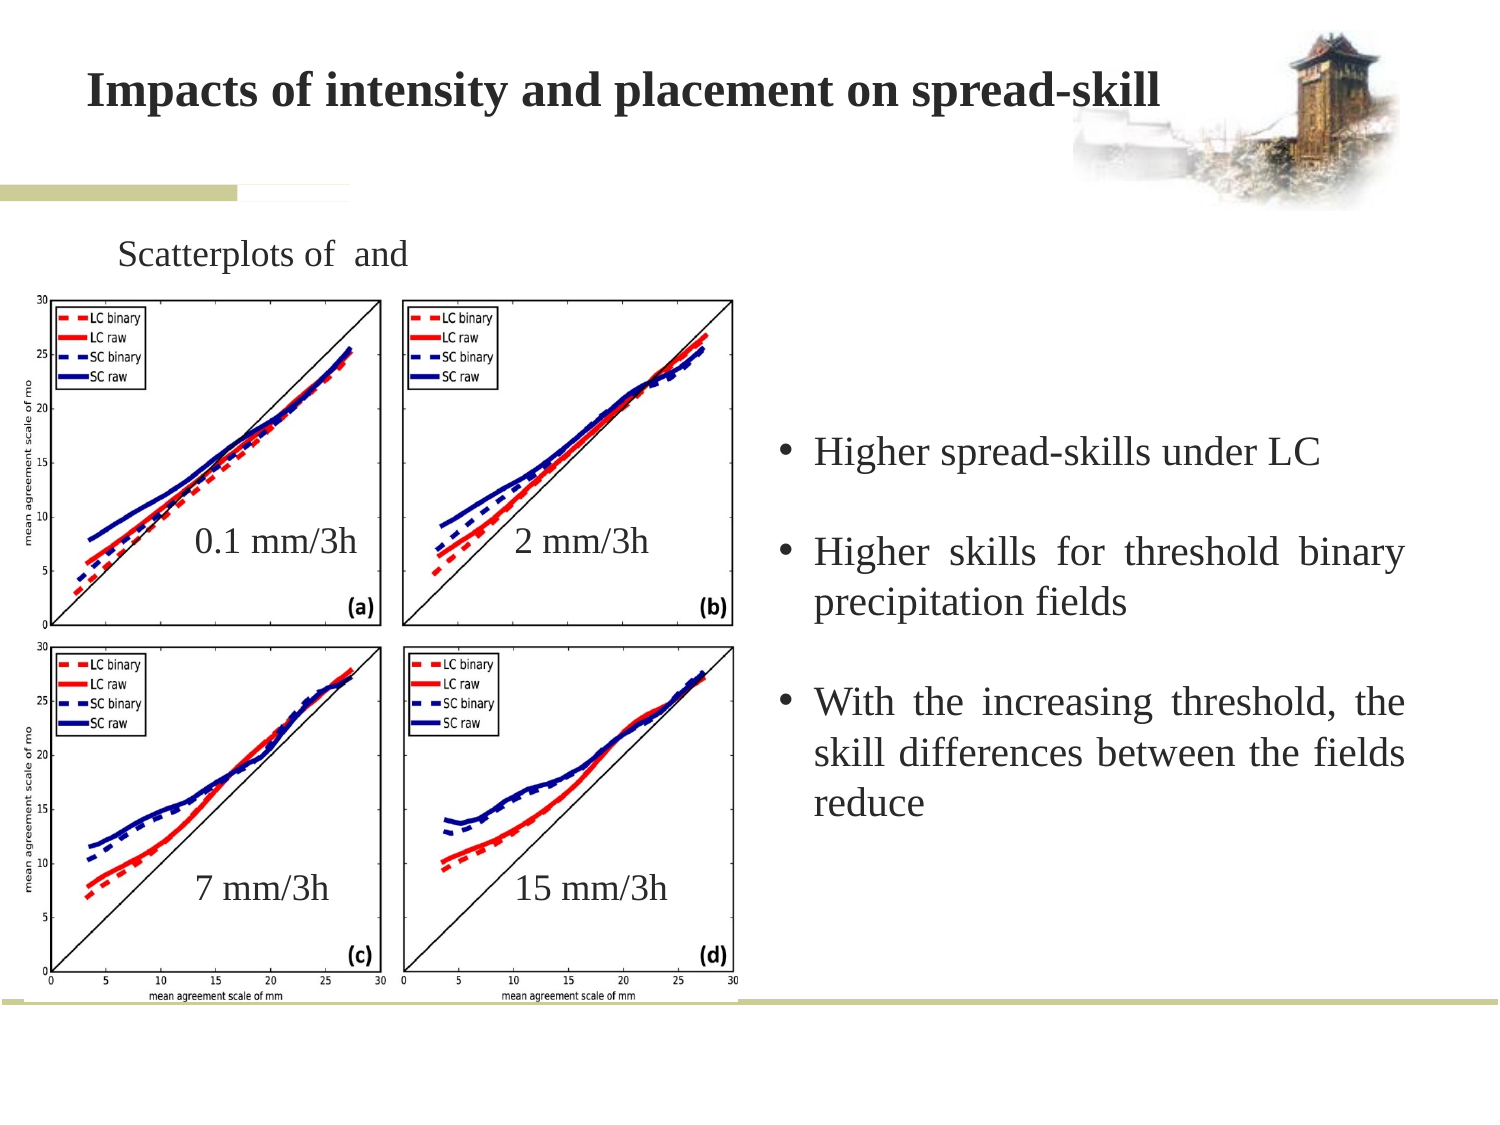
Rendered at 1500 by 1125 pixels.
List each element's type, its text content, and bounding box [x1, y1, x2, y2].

title Impacts of intensity and placement on spread-skill [70, 53, 1211, 125]
text_box Higher spread-skills under LC Higher skills for threshold binary precipitation fields With the increasing threshold, the skill differences between the fields reduce [763, 416, 1421, 832]
picture [2, 295, 1498, 1005]
picture [1073, 30, 1400, 211]
